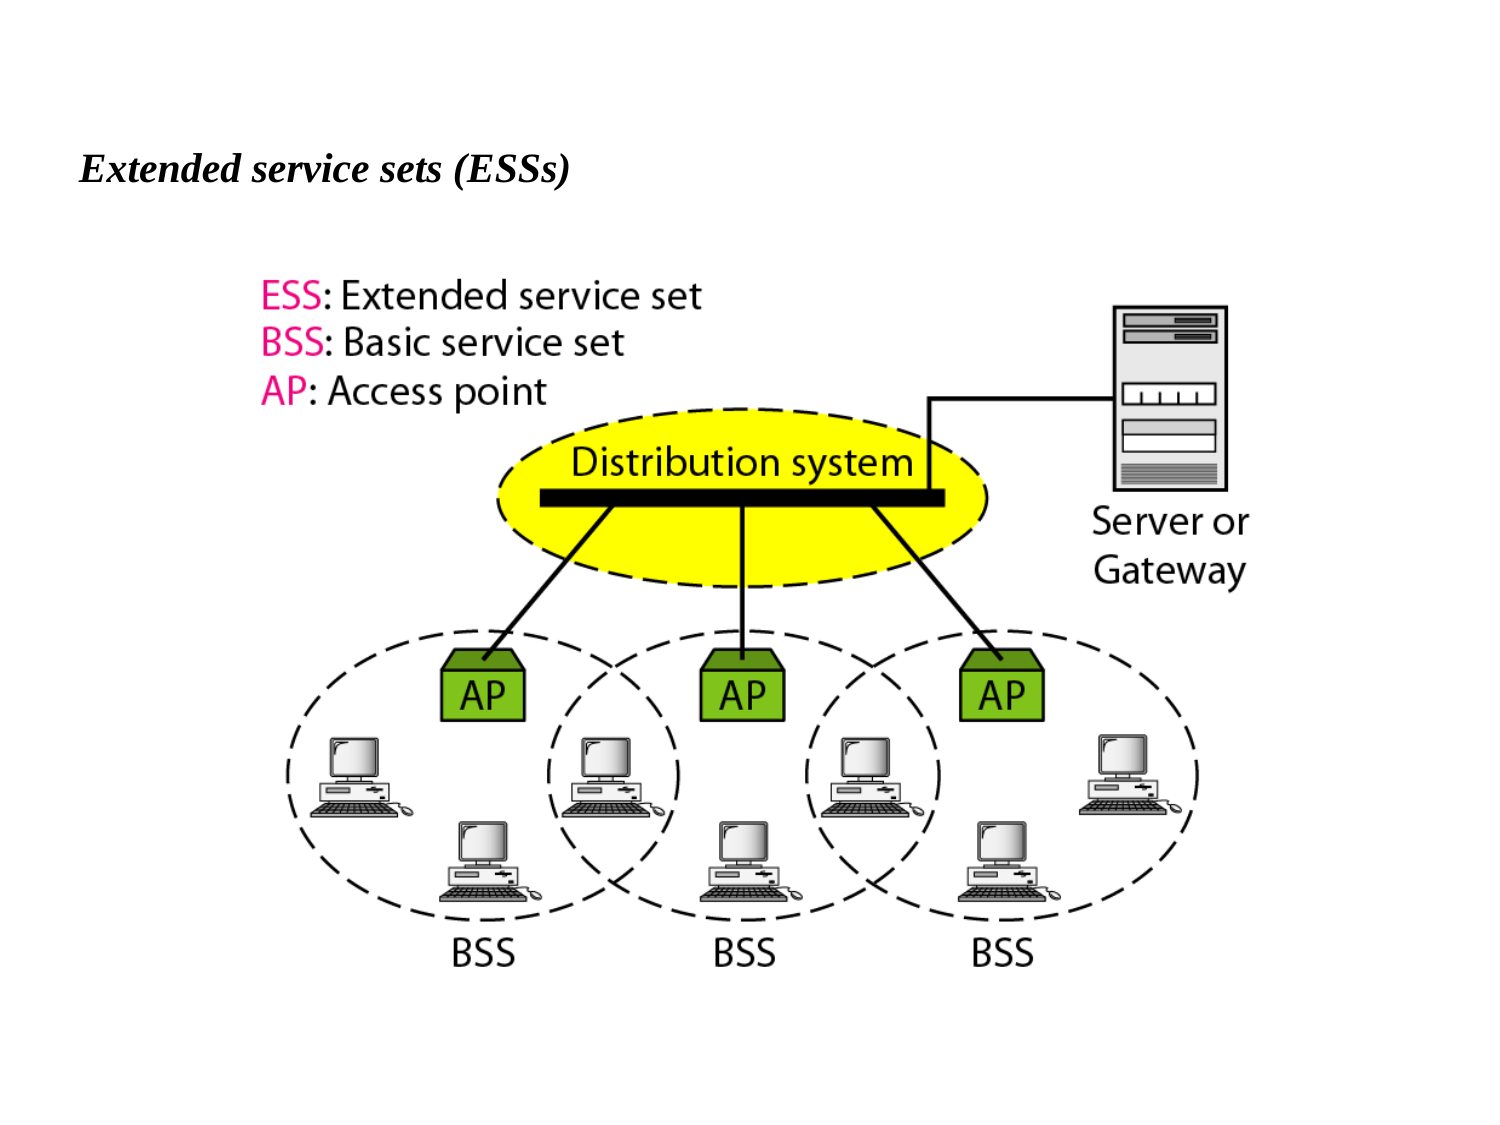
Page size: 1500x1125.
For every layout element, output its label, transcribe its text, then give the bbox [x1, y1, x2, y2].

picture [260, 274, 1251, 978]
text_box Extended service sets (ESSs) [51, 124, 587, 200]
